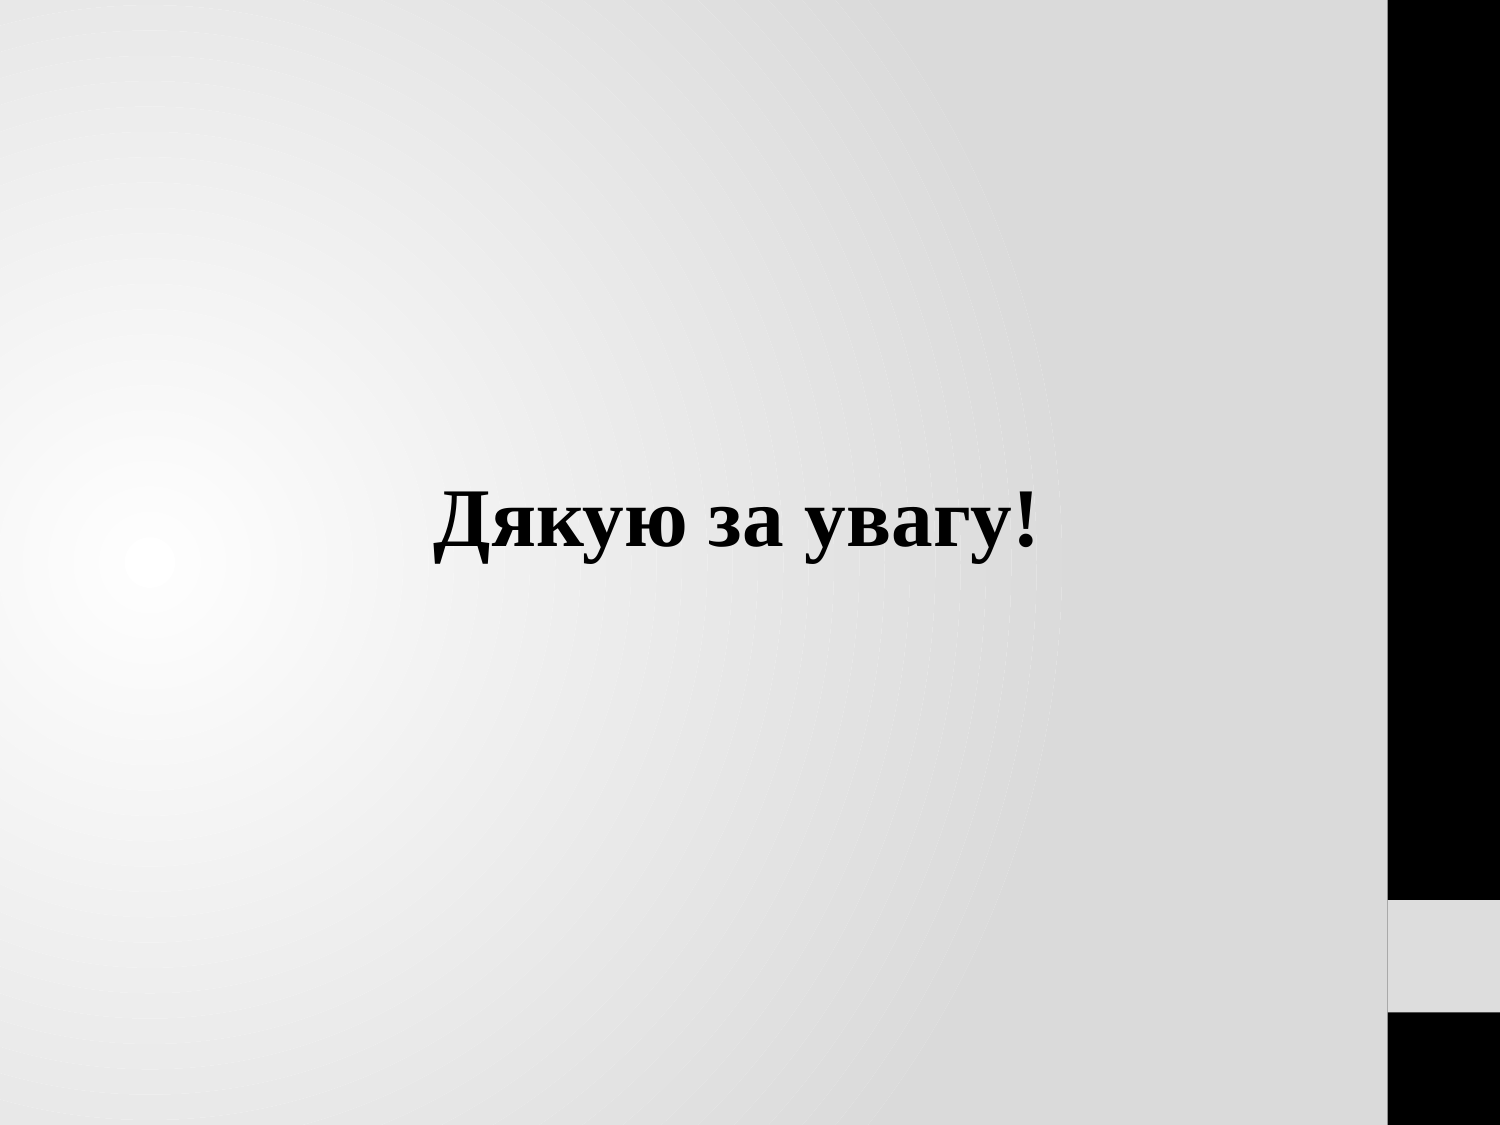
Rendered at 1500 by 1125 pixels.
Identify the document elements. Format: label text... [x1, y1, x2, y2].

text_box Дякую за увагу! [419, 456, 1058, 571]
